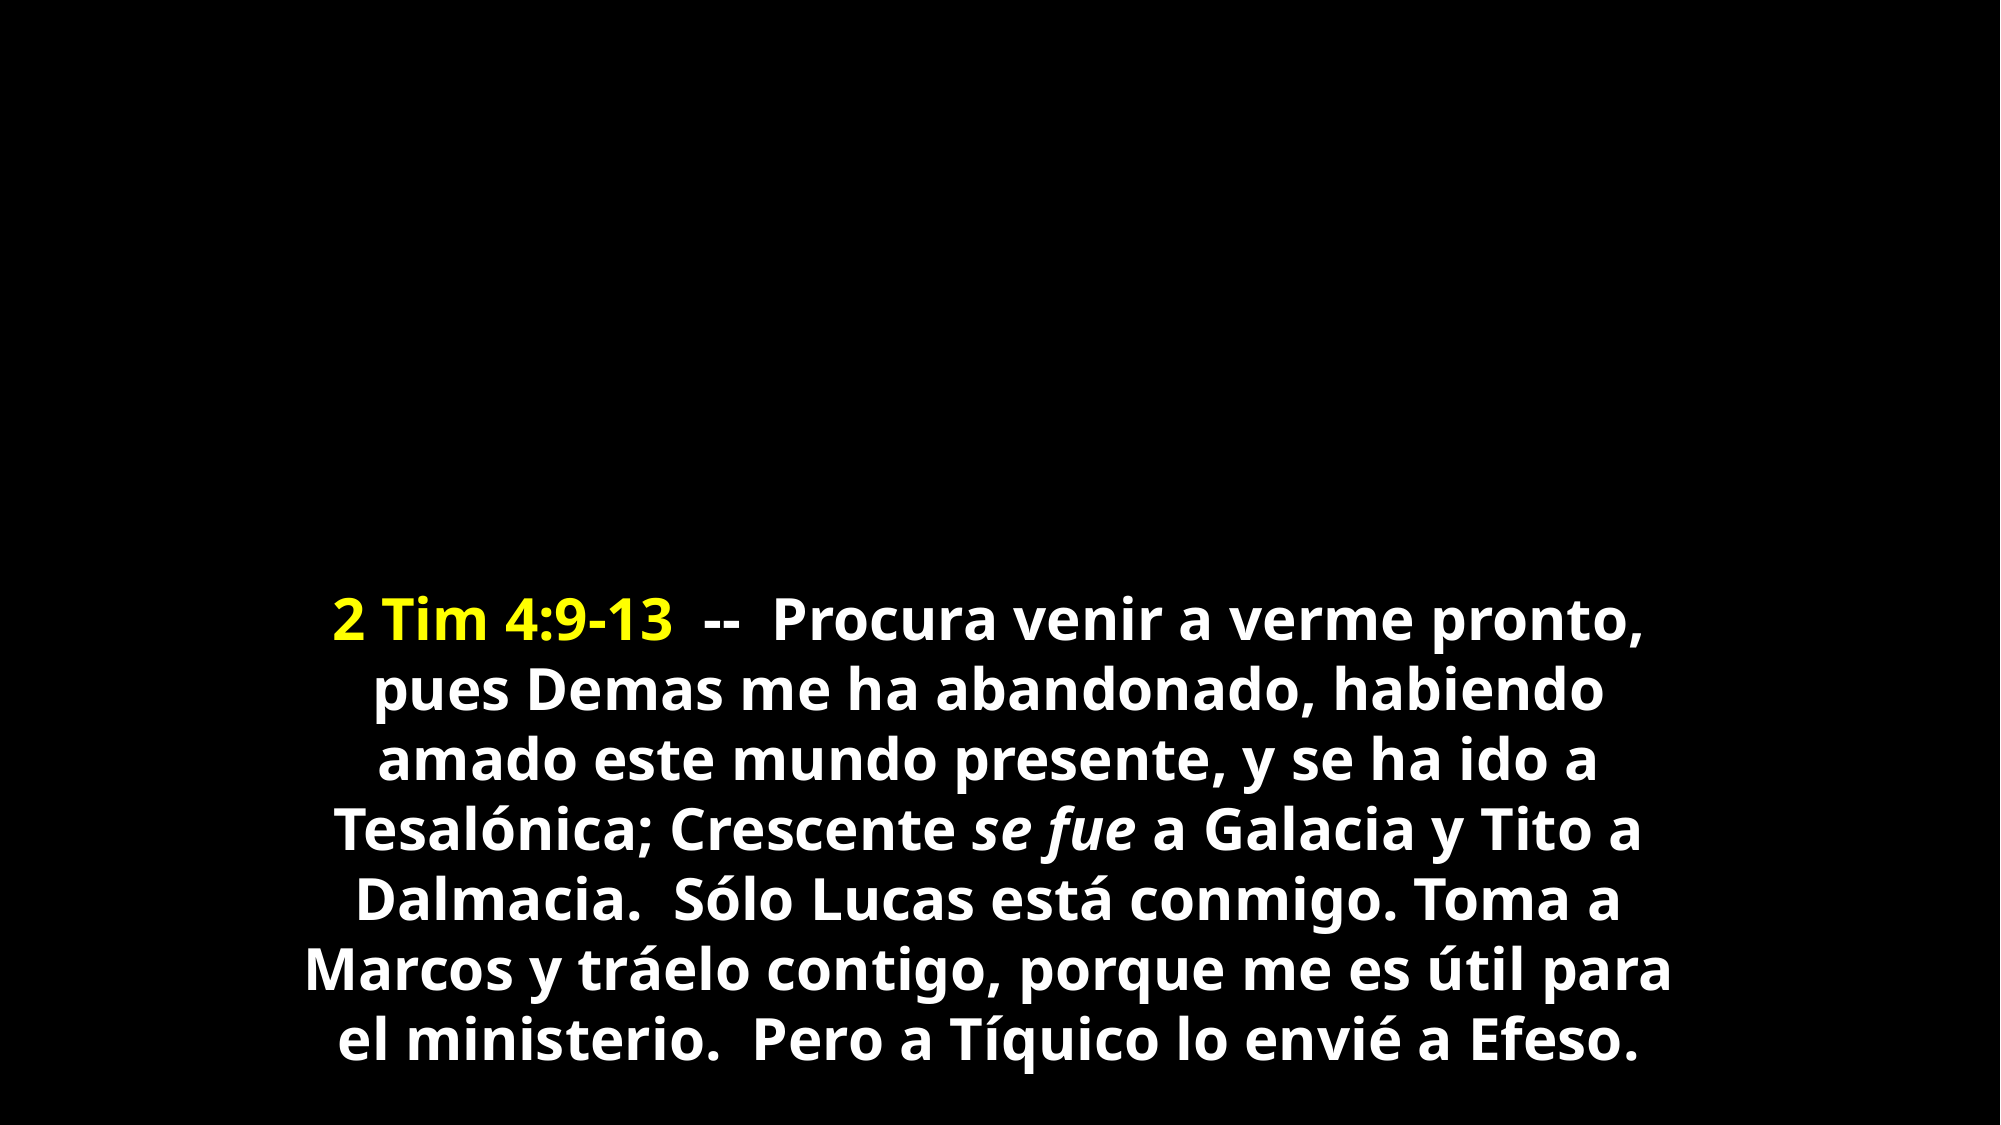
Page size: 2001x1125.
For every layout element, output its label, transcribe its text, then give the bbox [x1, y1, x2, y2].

text_box 2 Tim 4:9-13 -- Procura venir a verme pronto, pues Demas me ha abandonado, habiendo amado este mundo presente, y se ha ido a Tesalónica; Crescente se fue a Galacia y Tito a Dalmacia. Sólo Lucas está conmigo. Toma a Marcos y tráelo contigo, porque me es útil para el ministerio. Pero a Tíquico lo envié a Efeso. [274, 575, 1703, 1080]
